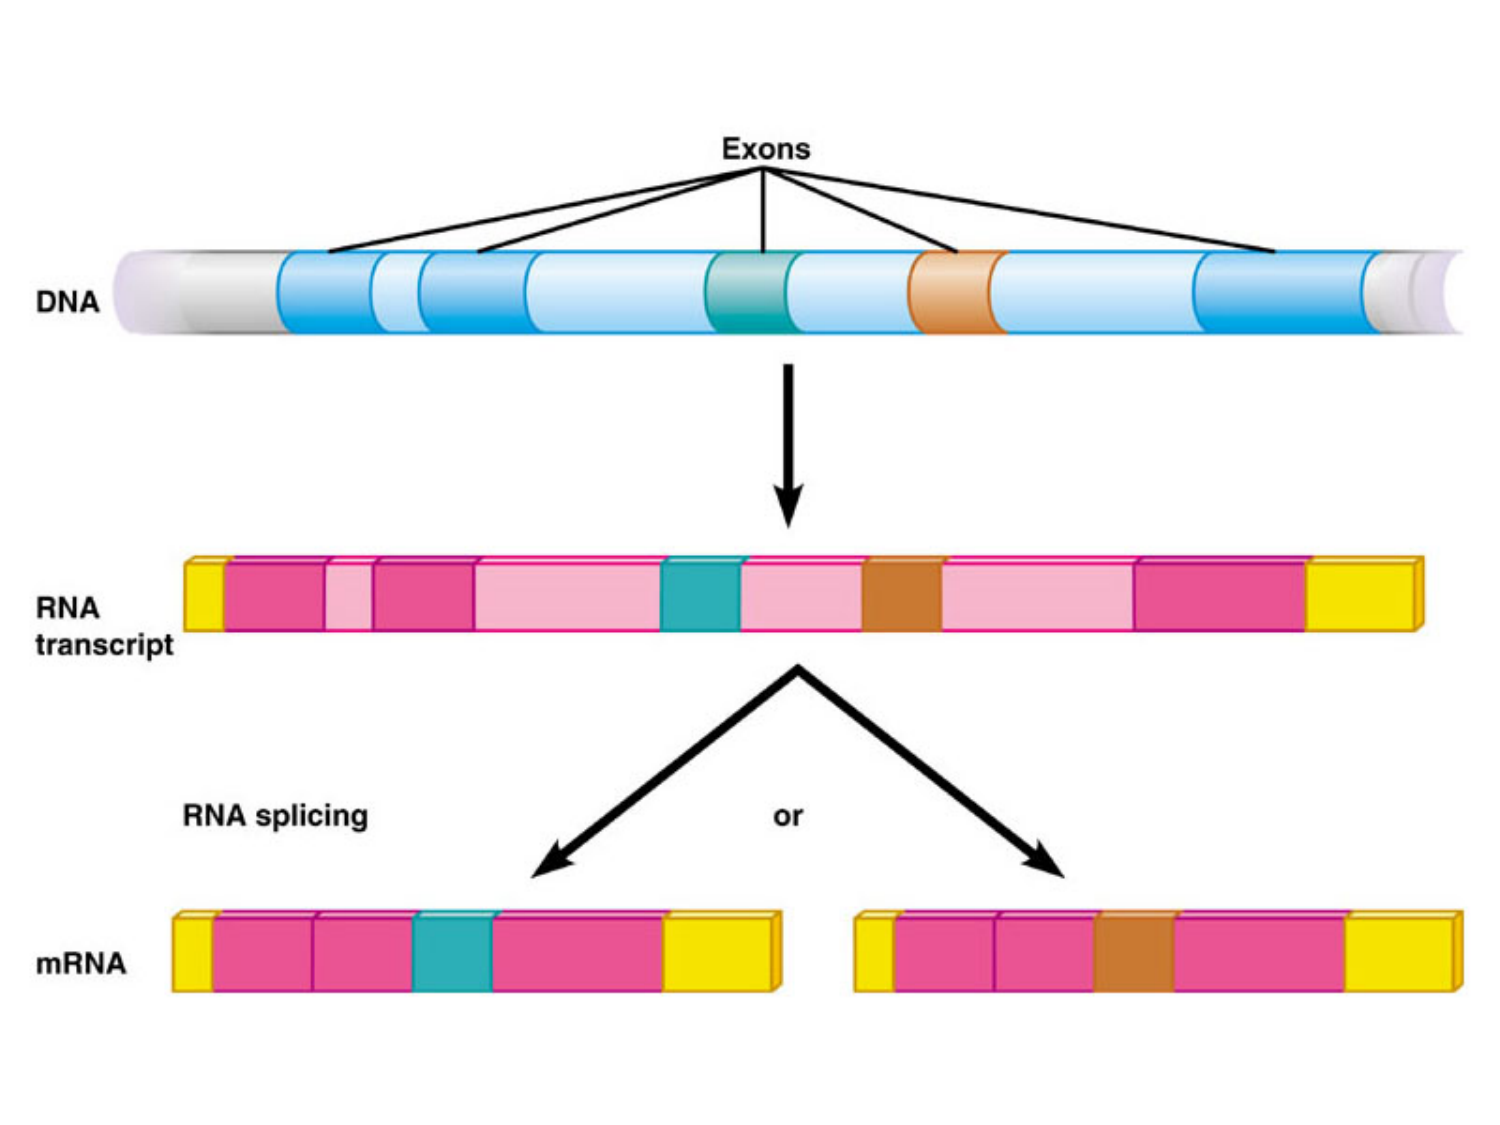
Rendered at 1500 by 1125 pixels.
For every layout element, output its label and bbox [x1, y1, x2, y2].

picture [0, 96, 1500, 1029]
